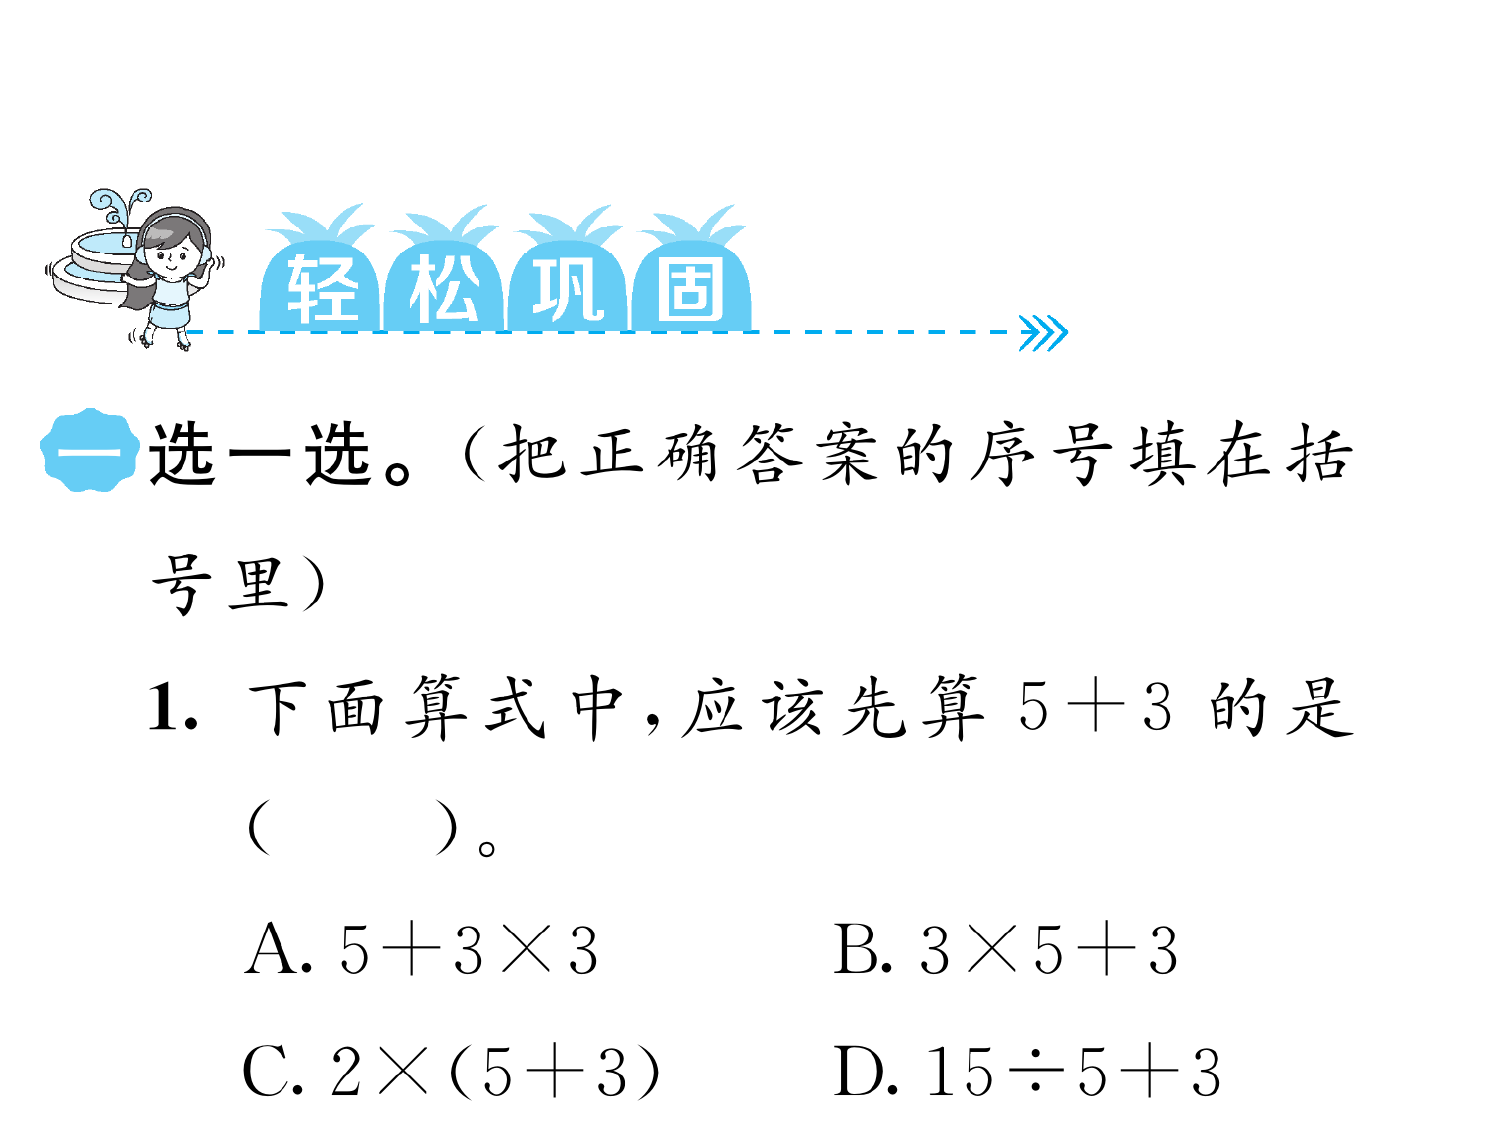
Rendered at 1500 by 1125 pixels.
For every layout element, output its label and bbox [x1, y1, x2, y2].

picture [35, 177, 1364, 1122]
